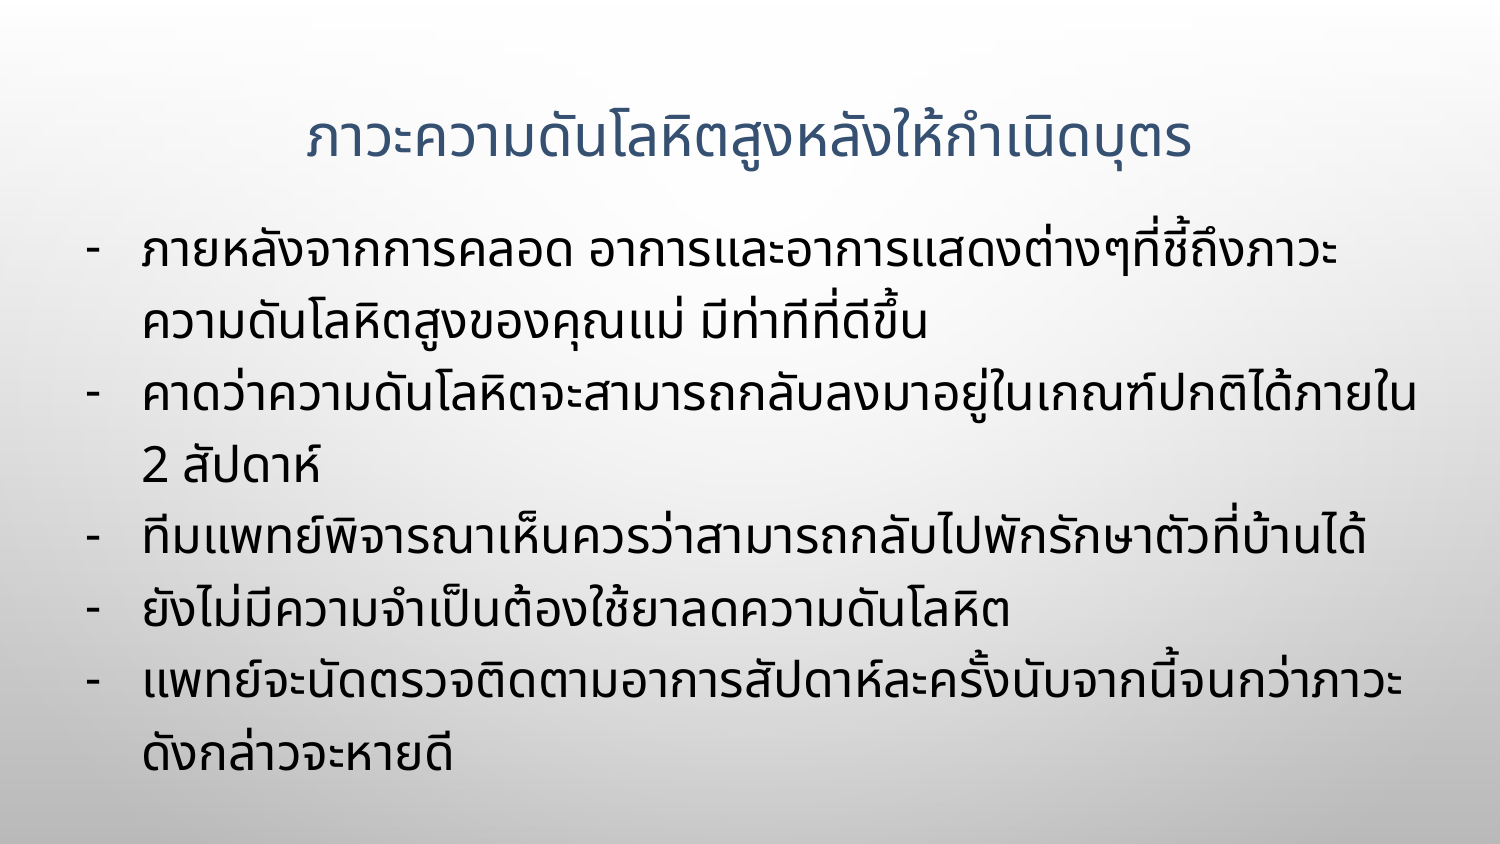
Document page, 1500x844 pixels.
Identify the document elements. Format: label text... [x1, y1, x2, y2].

list ภายหลังจากการคลอด อาการและอาการแสดงต่างๆที่ชี้ถึงภาวะความดันโลหิตสูงของคุณแม่ มีท่าทีที่ดีขึ้น คาดว่าความดันโลหิตจะสามารถกลับลงมาอยู่ในเกณฑ์ปกติได้ภายใน 2 สัปดาห์ ทีมแพทย์พิจารณาเห็นควรว่าสามารถกลับไปพักรักษาตัวที่บ้านได้ ยังไม่มีความจำเป็นต้องใช้ยาลดความดันโลหิต แพทย์จะนัดตรวจติดตามอาการสัปดาห์ละครั้งนับจากนี้จนกว่าภาวะดังกล่าวจะหายดี [51, 189, 1449, 750]
picture [0, 0, 1500, 844]
title ภาวะความดันโลหิตสูงหลังให้กำเนิดบุตร [51, 72, 1449, 167]
